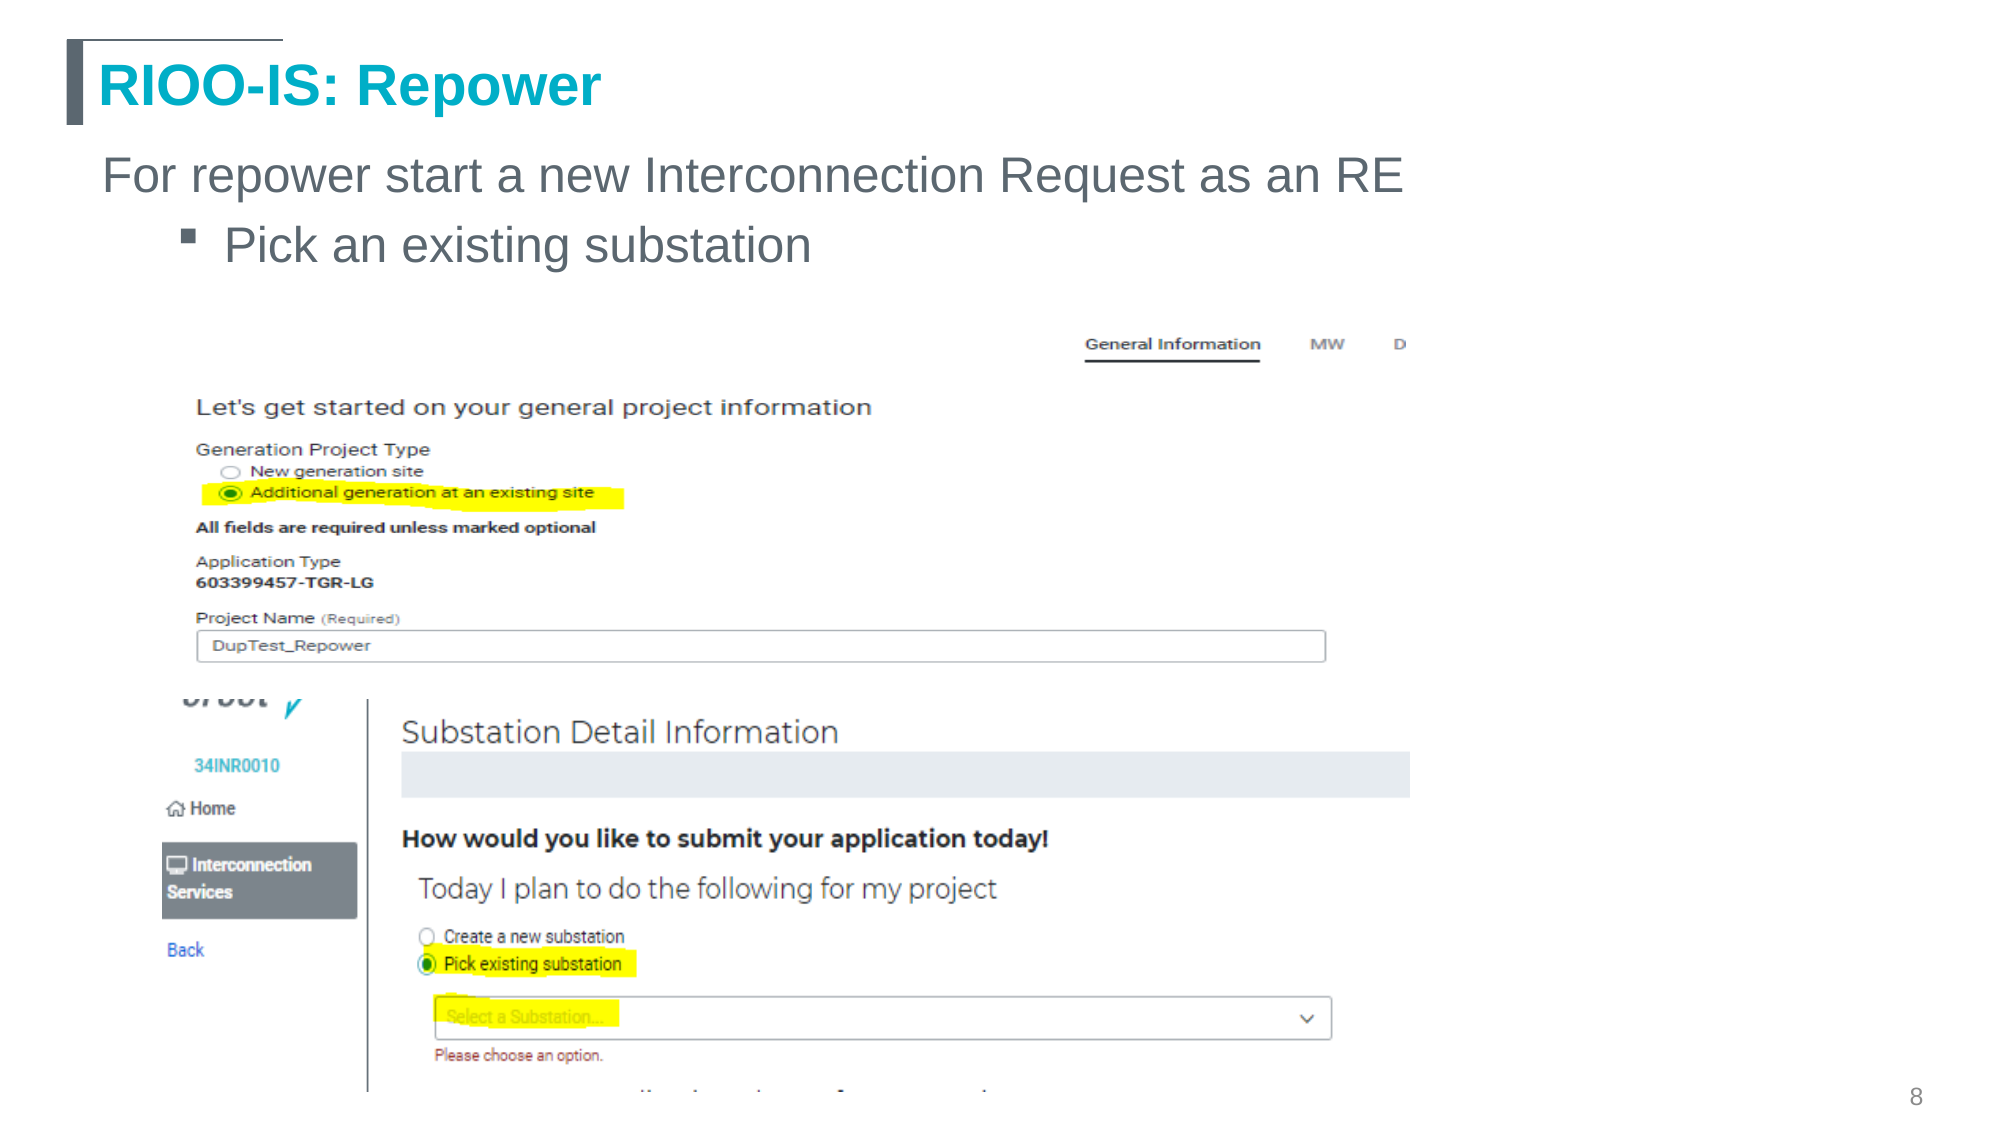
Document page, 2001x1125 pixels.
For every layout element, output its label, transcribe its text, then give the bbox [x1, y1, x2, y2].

picture [101, 304, 1407, 668]
picture [162, 699, 1410, 1092]
slide_number 8 [1850, 1070, 1984, 1120]
title RIOO-IS: Repower [83, 39, 1934, 134]
list For repower start a new Interconnection Request as an RE Pick an existing substation [87, 135, 1931, 306]
